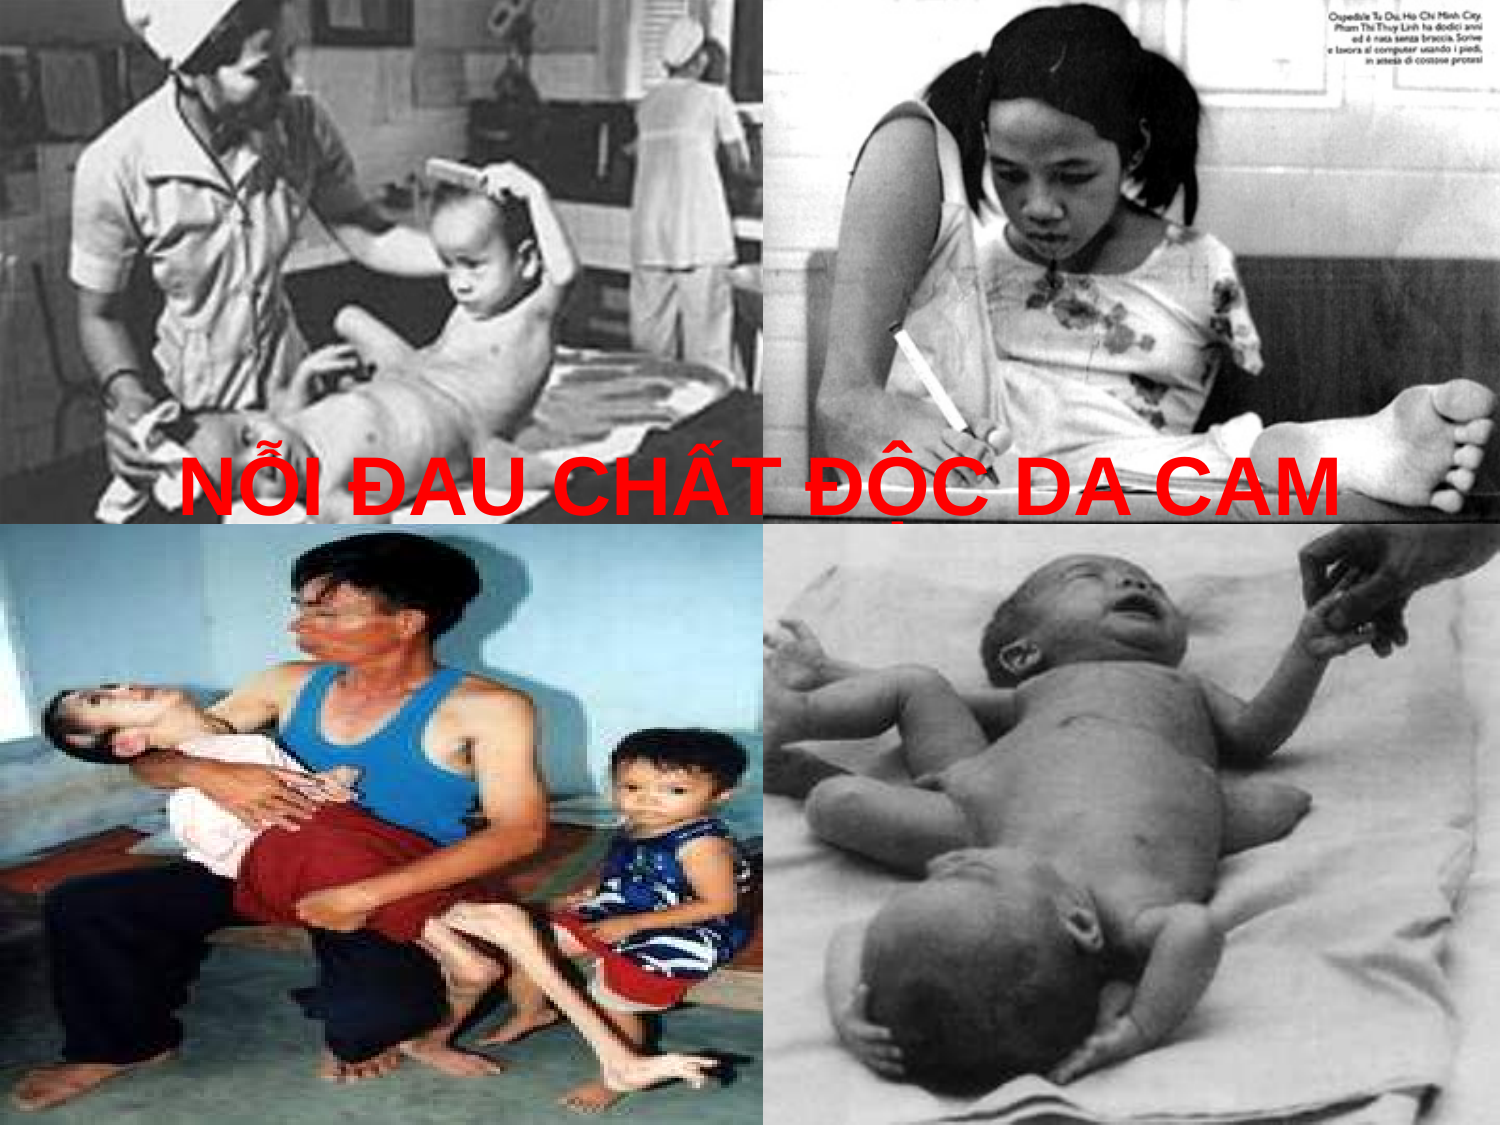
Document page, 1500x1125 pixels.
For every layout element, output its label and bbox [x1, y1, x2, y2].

text_box [0, 0, 1500, 1125]
